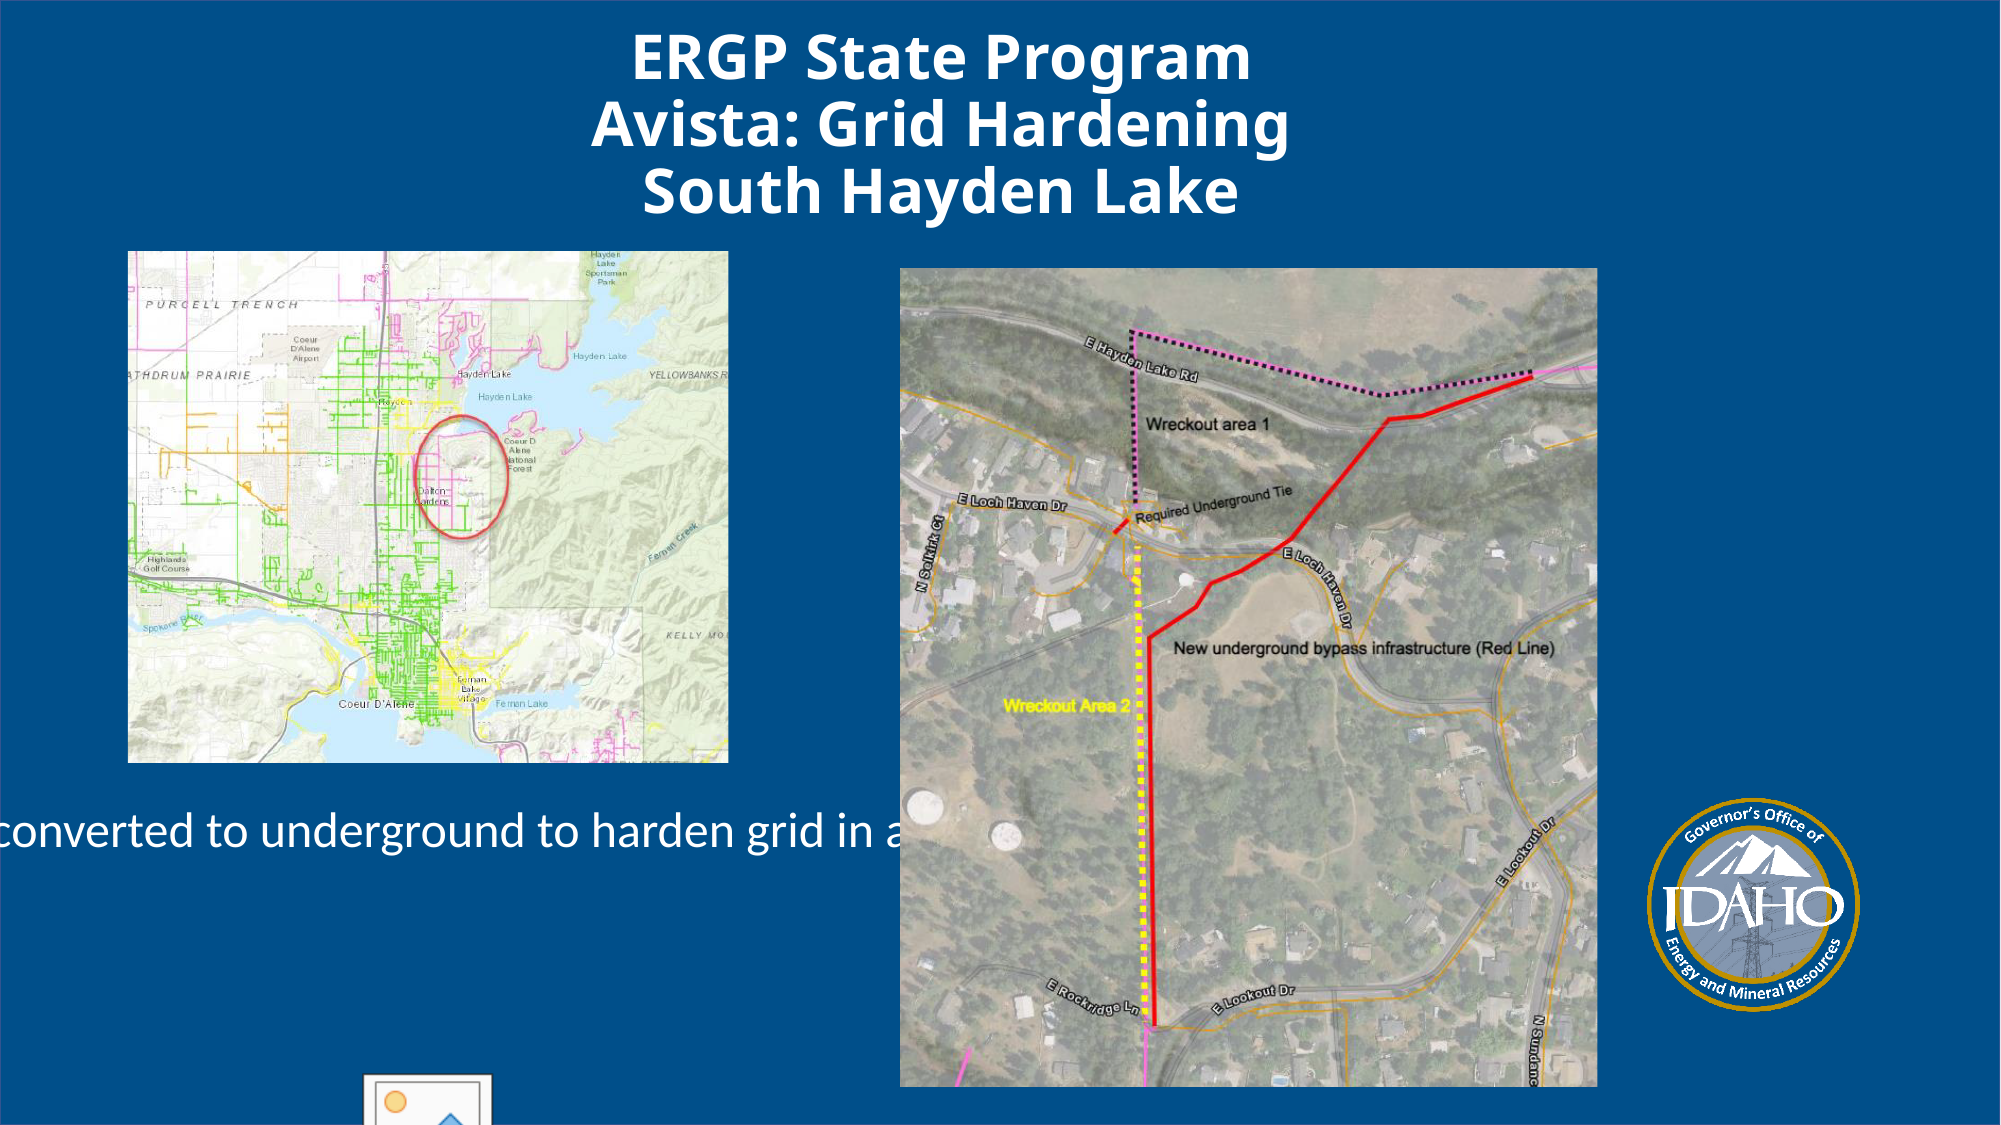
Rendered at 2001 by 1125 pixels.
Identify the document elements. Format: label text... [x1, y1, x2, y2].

picture [17, 796, 839, 1125]
title ERGP State Program Avista: Grid Hardening South Hayden Lake [487, 17, 1397, 235]
picture [1643, 795, 1863, 1014]
picture [127, 251, 729, 763]
picture [900, 268, 1598, 1087]
